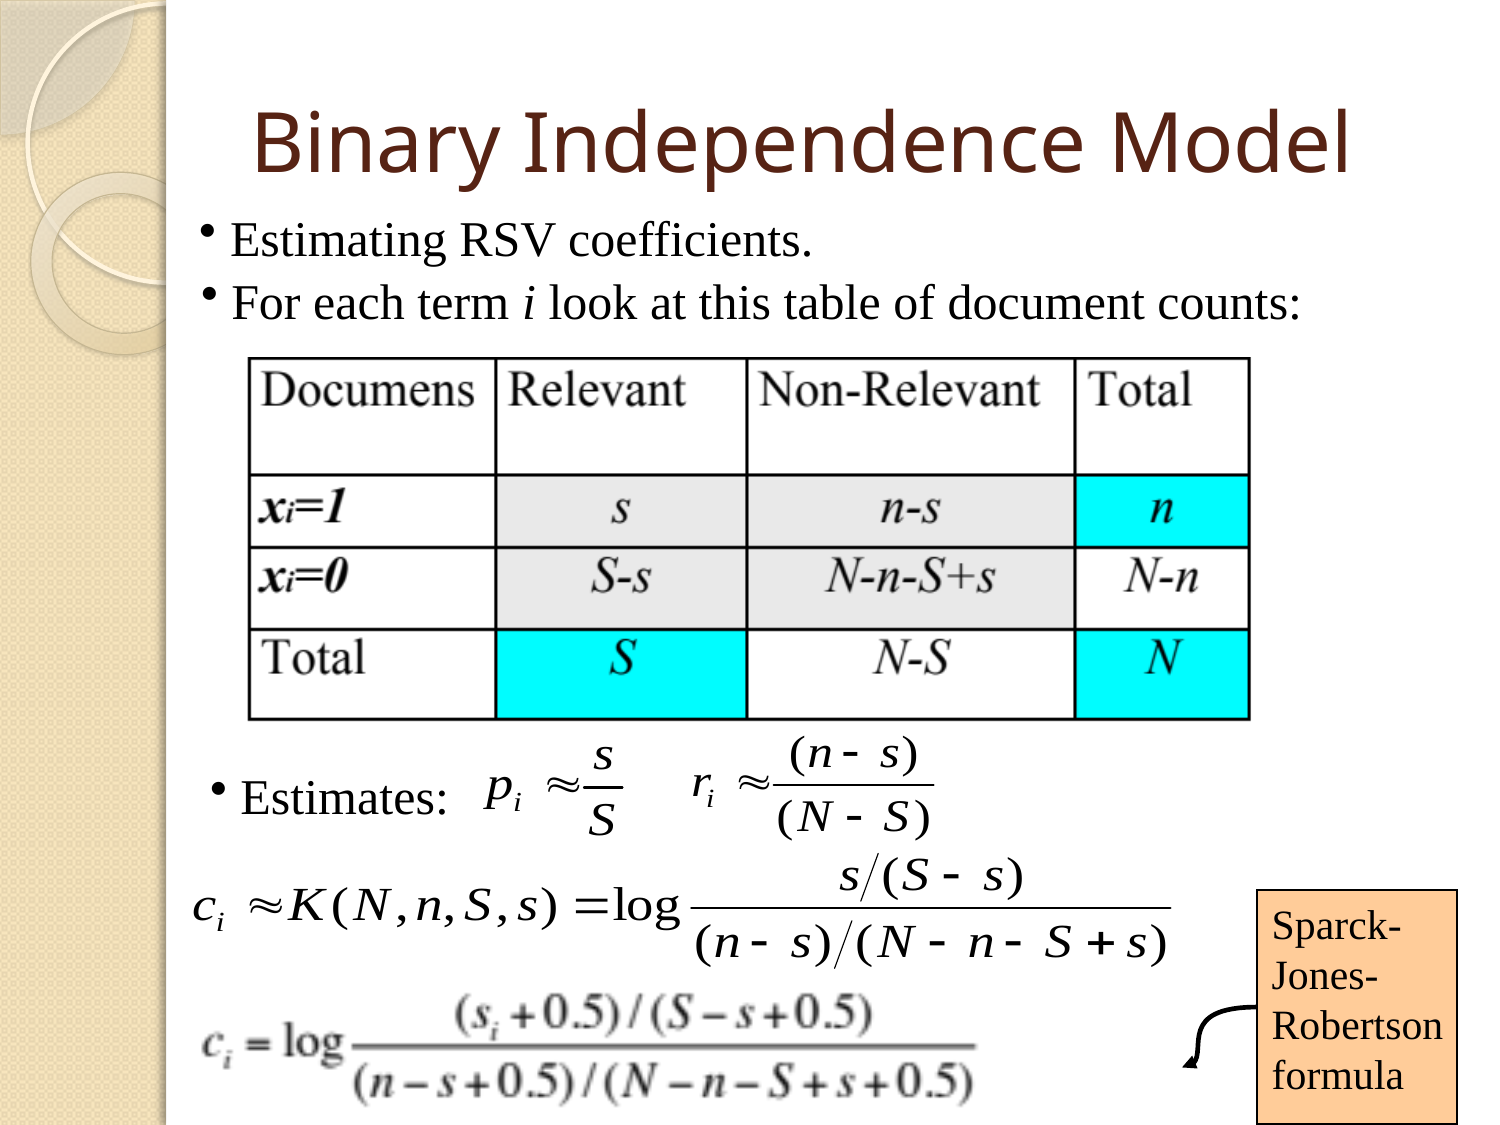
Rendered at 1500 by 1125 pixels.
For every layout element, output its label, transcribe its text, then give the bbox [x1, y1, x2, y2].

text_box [234, 356, 1281, 745]
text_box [184, 724, 1183, 980]
text_box Estimating RSV coefficients. [185, 199, 830, 274]
text_box For each term i look at this table of document counts: [186, 261, 1318, 337]
title Binary Independence Model [235, 45, 1466, 233]
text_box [1181, 889, 1458, 1125]
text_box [196, 979, 982, 1114]
